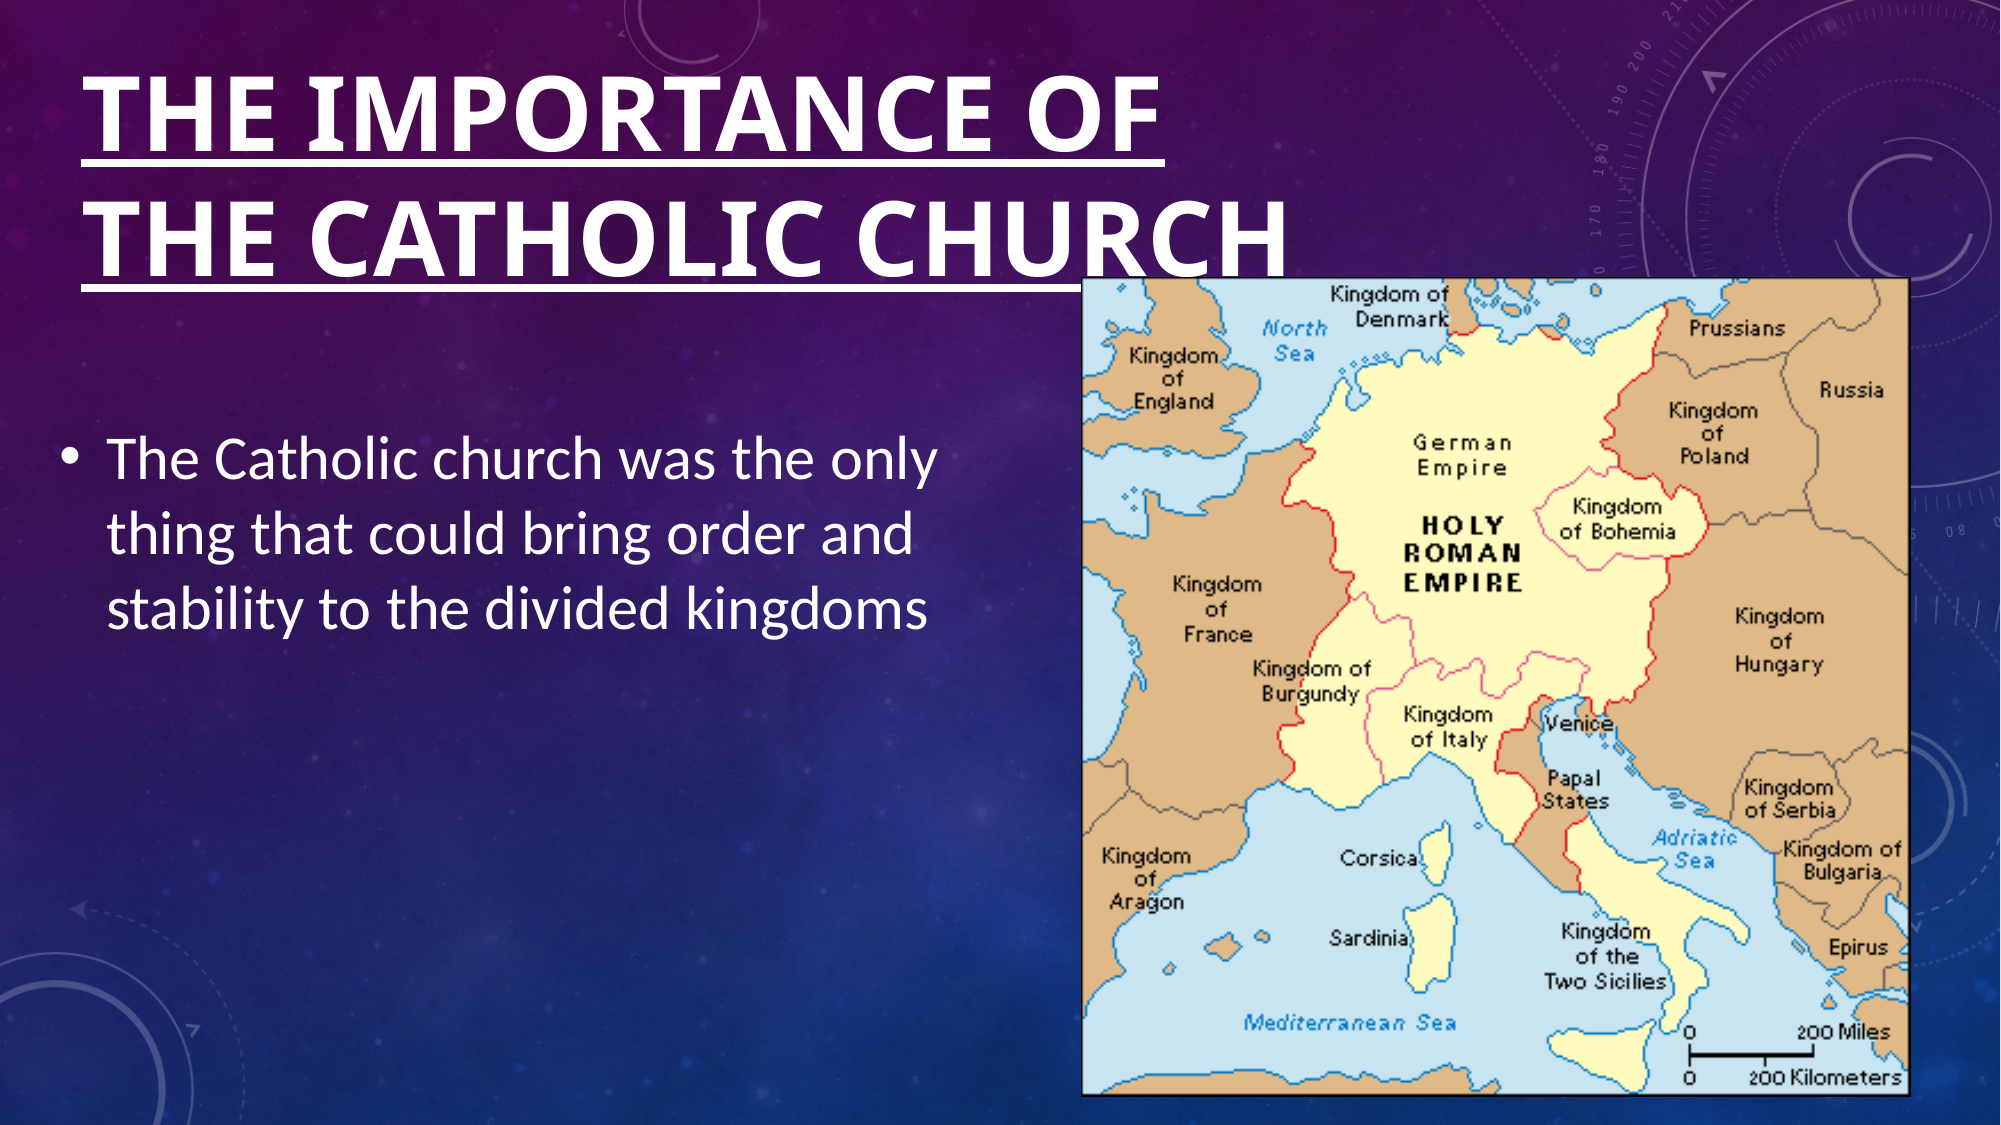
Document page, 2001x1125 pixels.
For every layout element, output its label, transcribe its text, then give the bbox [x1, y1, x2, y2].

list The Catholic church was the only thing that could bring order and stability to the divided kingdoms [44, 409, 956, 1009]
title The importance of the Catholic Church [66, 22, 1392, 322]
picture [0, 0, 2001, 1125]
